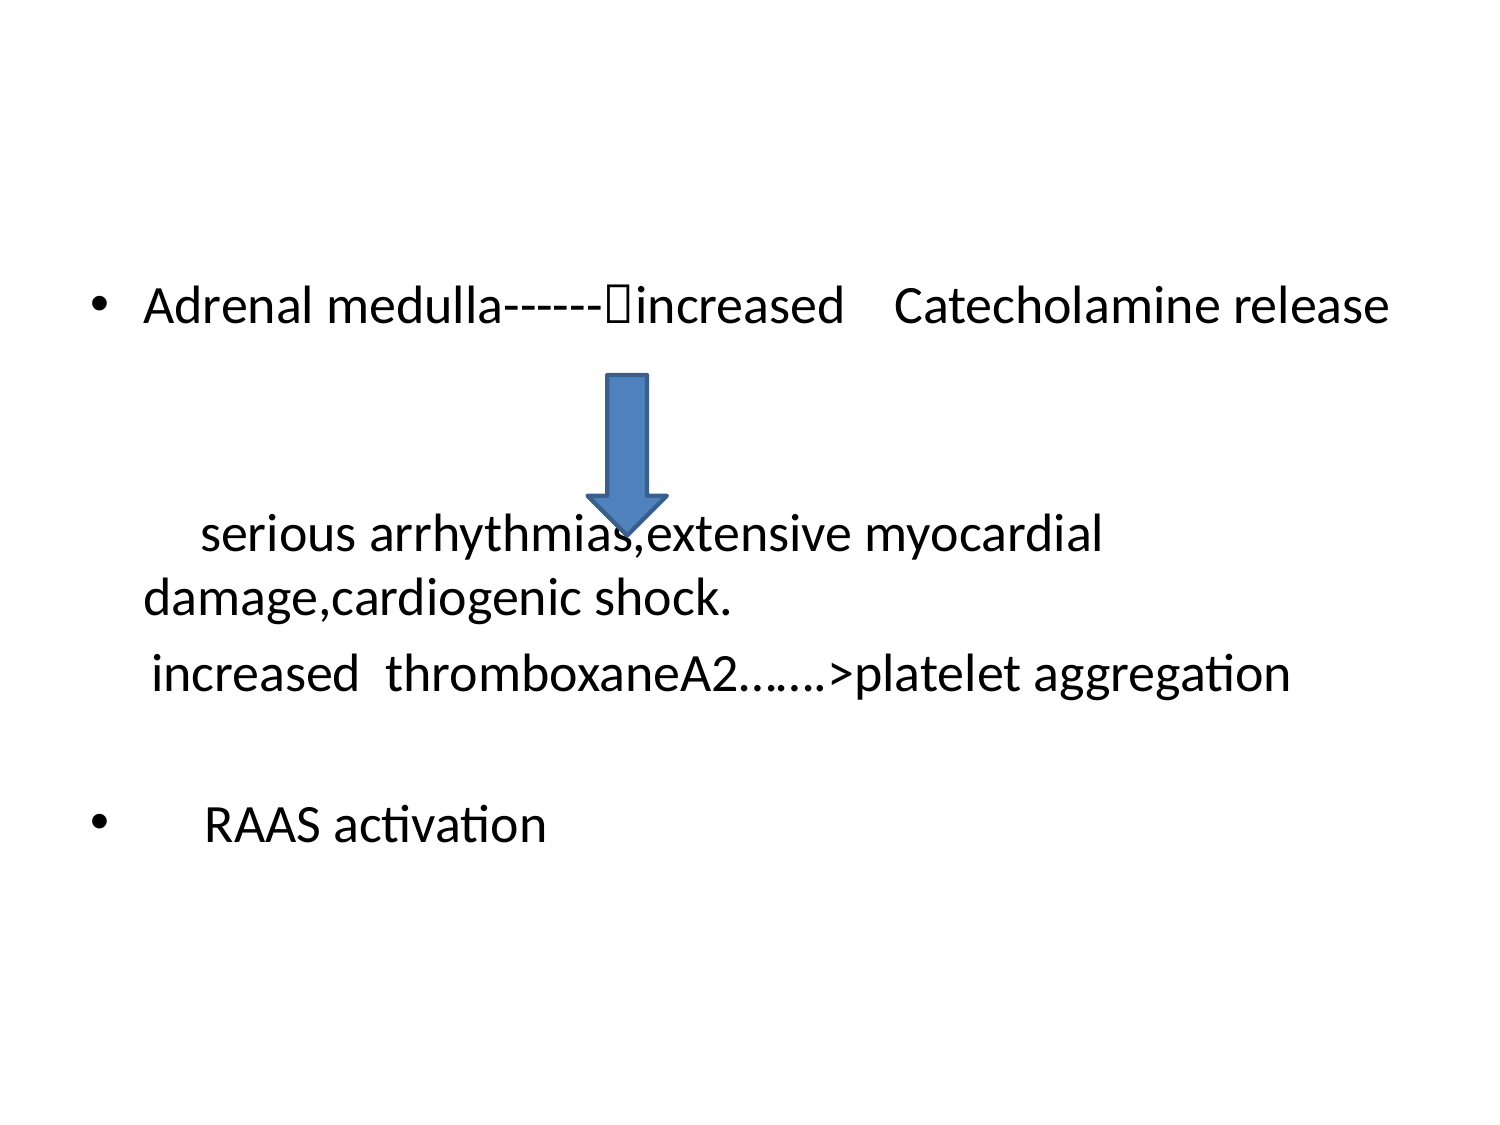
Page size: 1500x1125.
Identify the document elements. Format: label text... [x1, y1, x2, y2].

list Adrenal medulla------increased Catecholamine release serious arrhythmias,extensive myocardial damage,cardiogenic shock. increased thromboxaneA2…….>platelet aggregation RAAS activation [75, 262, 1425, 1005]
text_box [585, 372, 669, 538]
